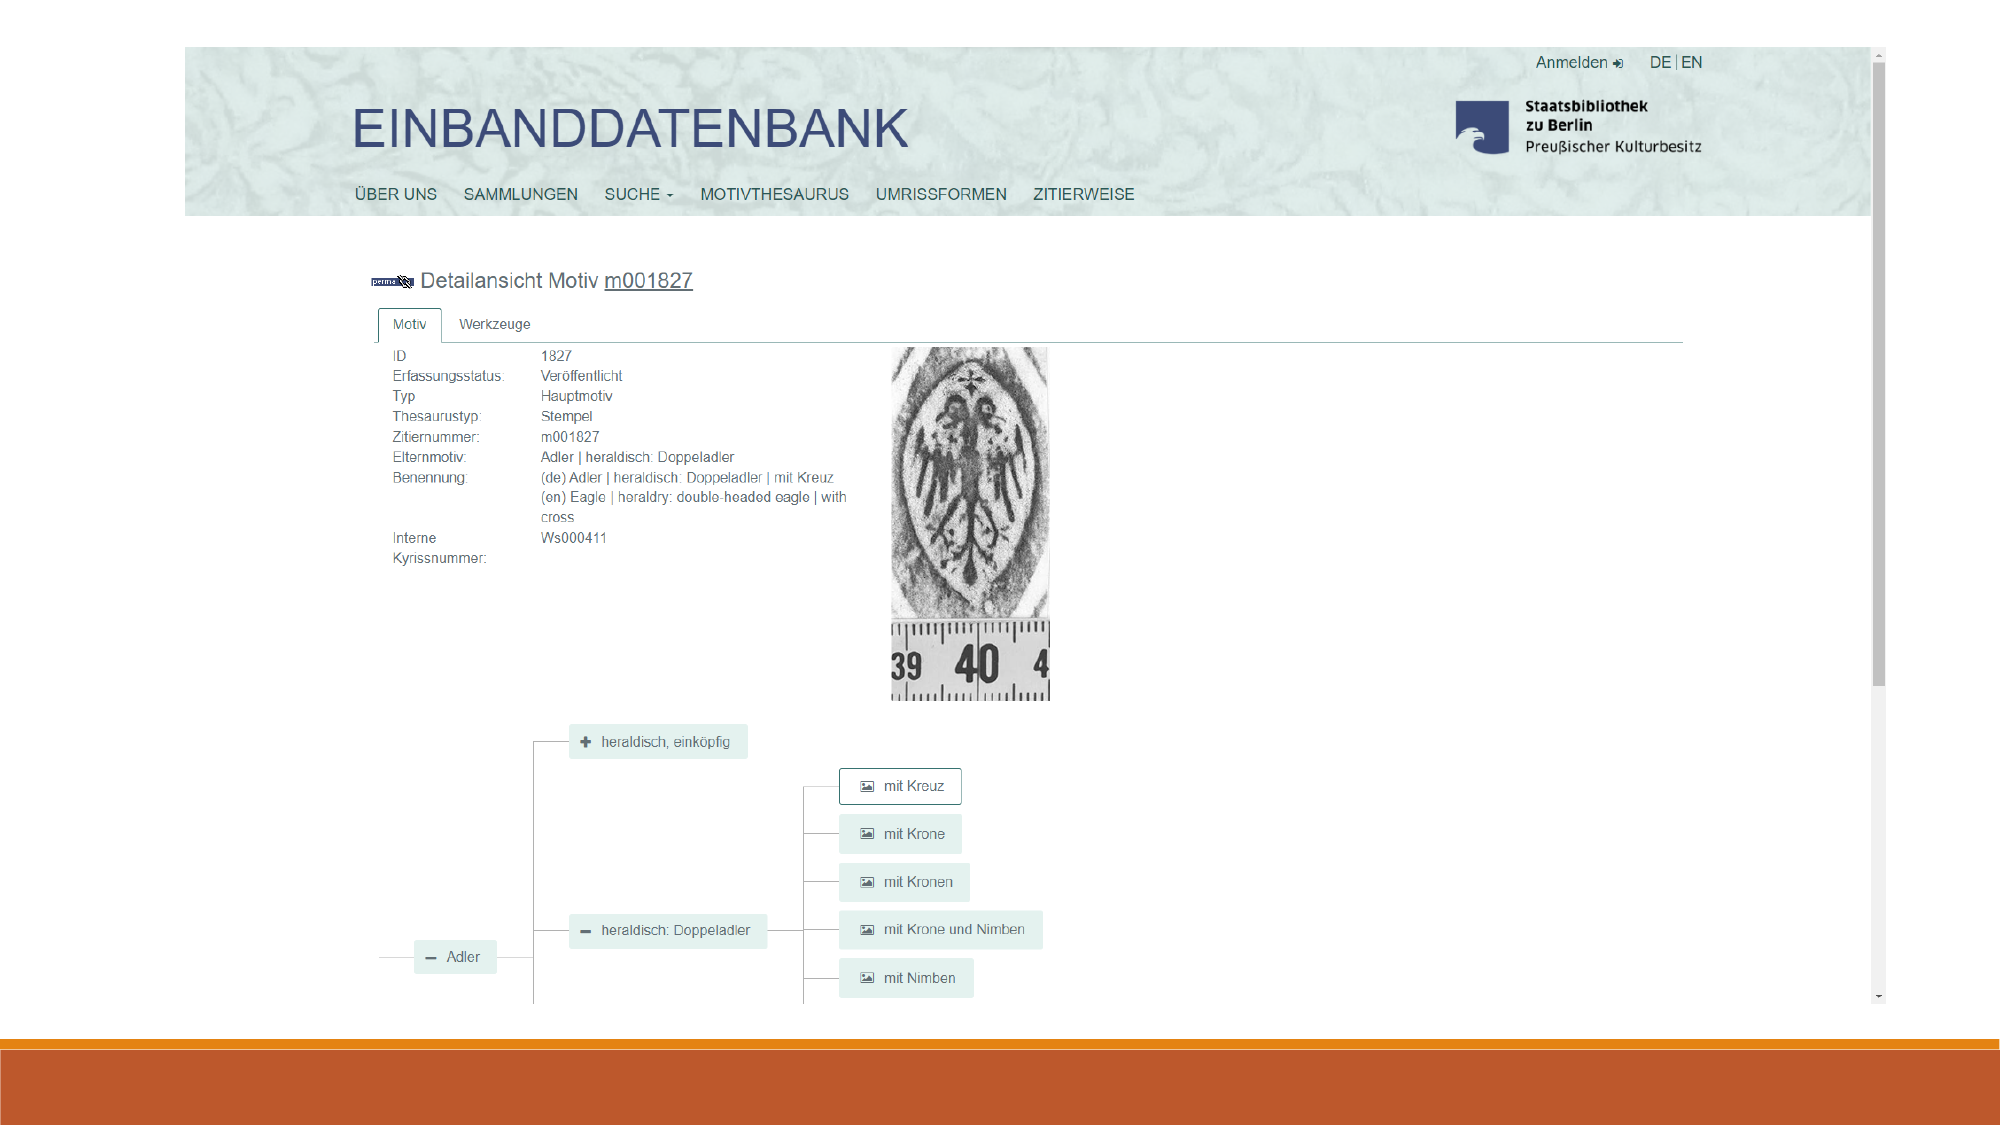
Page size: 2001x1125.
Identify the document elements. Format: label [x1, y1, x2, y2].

picture [185, 47, 1886, 1005]
